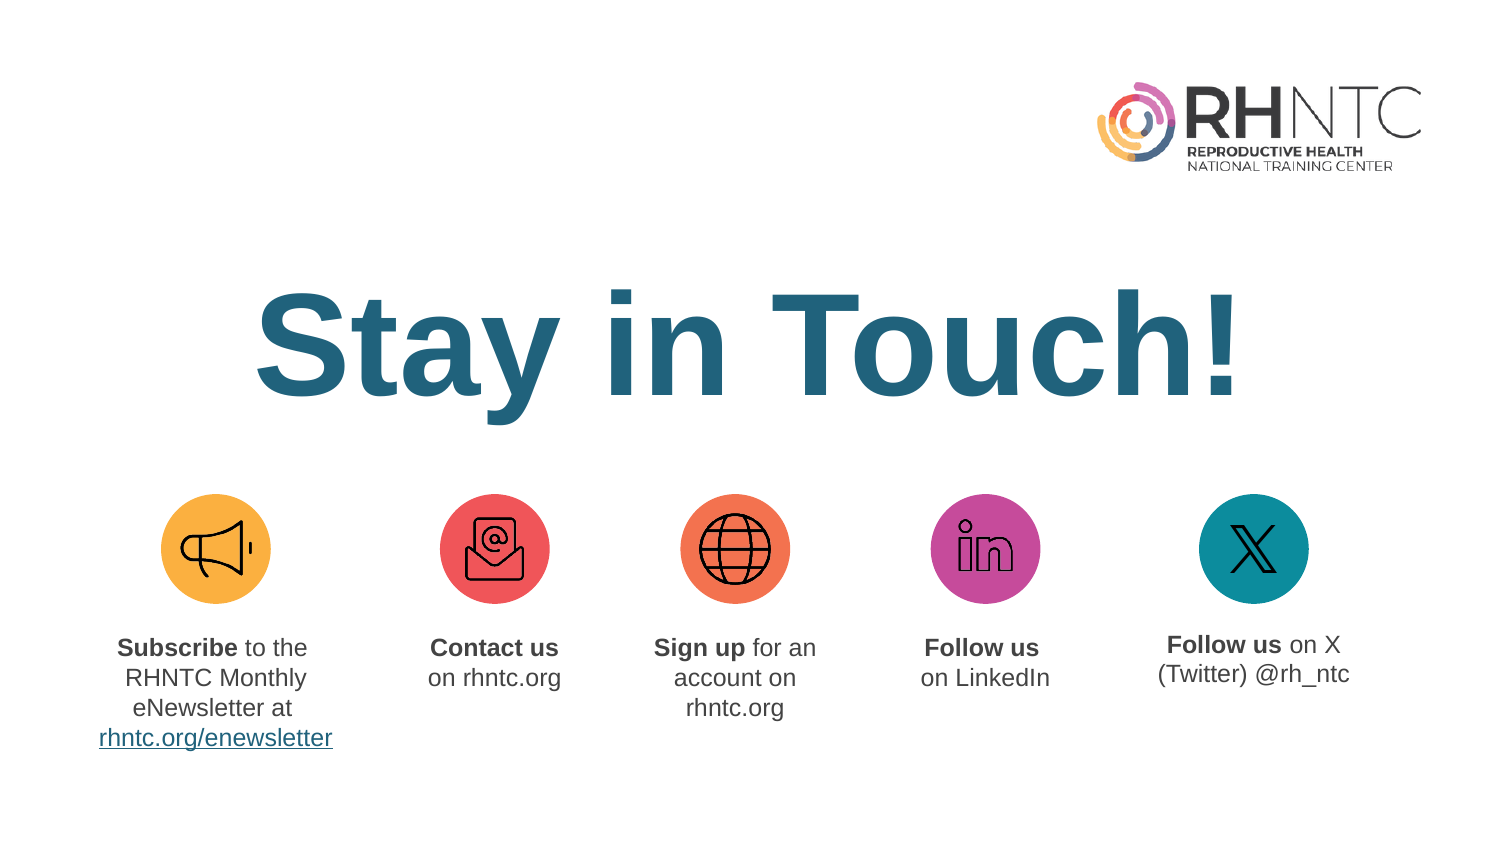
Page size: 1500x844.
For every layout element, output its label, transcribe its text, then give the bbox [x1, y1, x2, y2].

list Follow us on X (Twitter) @rh_ntc [1137, 620, 1371, 702]
picture [465, 517, 524, 581]
picture [1230, 525, 1277, 573]
list Follow us on LinkedIn [887, 623, 1085, 706]
title Stay in Touch! [225, 221, 1275, 454]
picture [180, 520, 252, 578]
list Sign up for an account on rhntc.org [636, 623, 834, 766]
picture [1097, 82, 1421, 171]
list Contact us on rhntc.org [406, 623, 584, 706]
picture [958, 519, 1013, 572]
list Subscribe to the RHNTC Monthly eNewsletter at rhntc.org/enewsletter [79, 623, 353, 766]
picture [699, 513, 771, 585]
